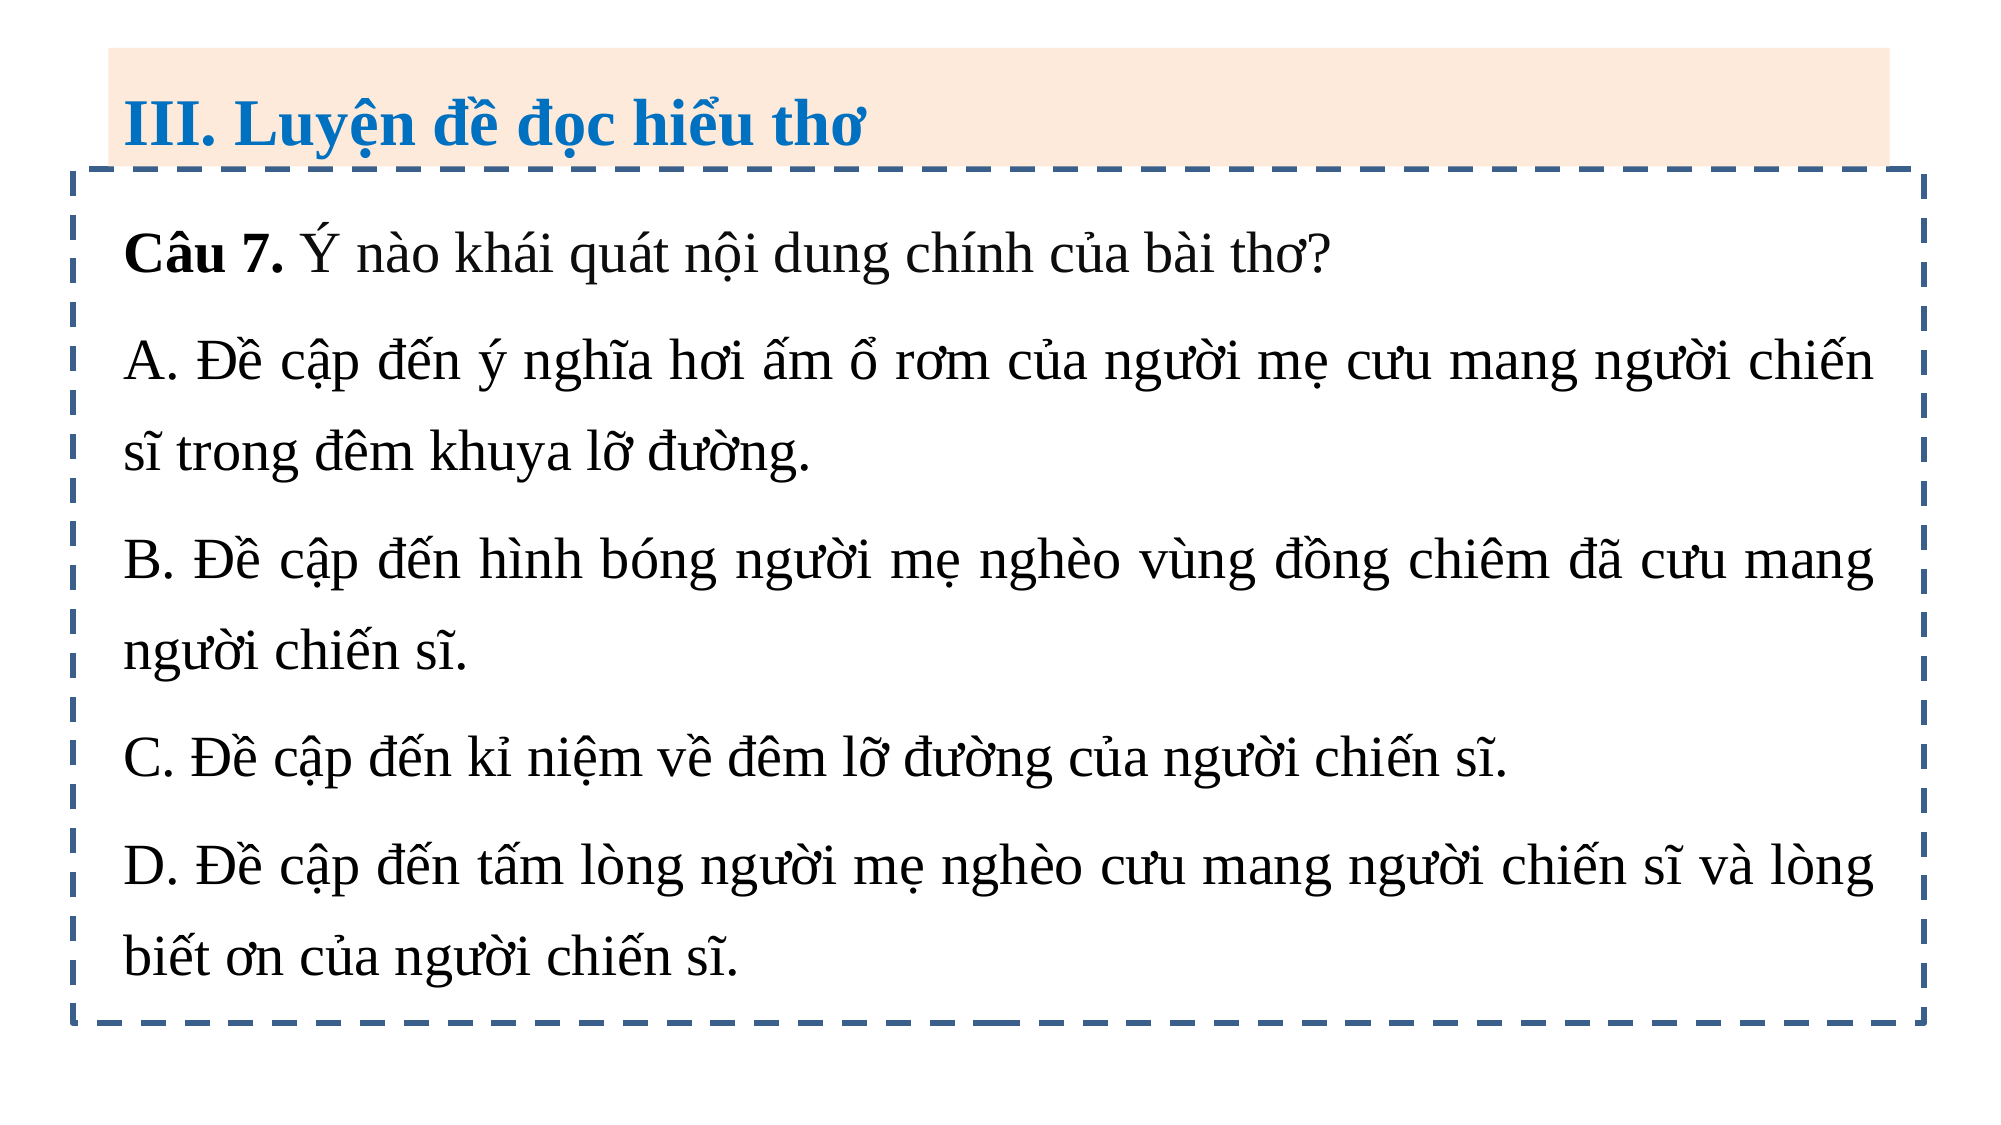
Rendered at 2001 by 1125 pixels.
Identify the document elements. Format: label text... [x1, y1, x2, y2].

text_box Câu 7. Ý nào khái quát nội dung chính của bài thơ? A. Đề cập đến ý nghĩa hơi ấm ổ rơm của người mẹ cưu mang người chiến sĩ trong đêm khuya lỡ đường. B. Đề cập đến hình bóng người mẹ nghèo vùng đồng chiêm đã cưu mang người chiến sĩ. C. Đề cập đến kỉ niệm về đêm lỡ đường của người chiến sĩ. D. Đề cập đến tấm lòng người mẹ nghèo cưu mang người chiến sĩ và lòng biết ơn của người chiến sĩ. [108, 185, 1890, 995]
text_box [71, 167, 1926, 1025]
text_box III. Luyện đề đọc hiểu thơ [108, 47, 1890, 167]
